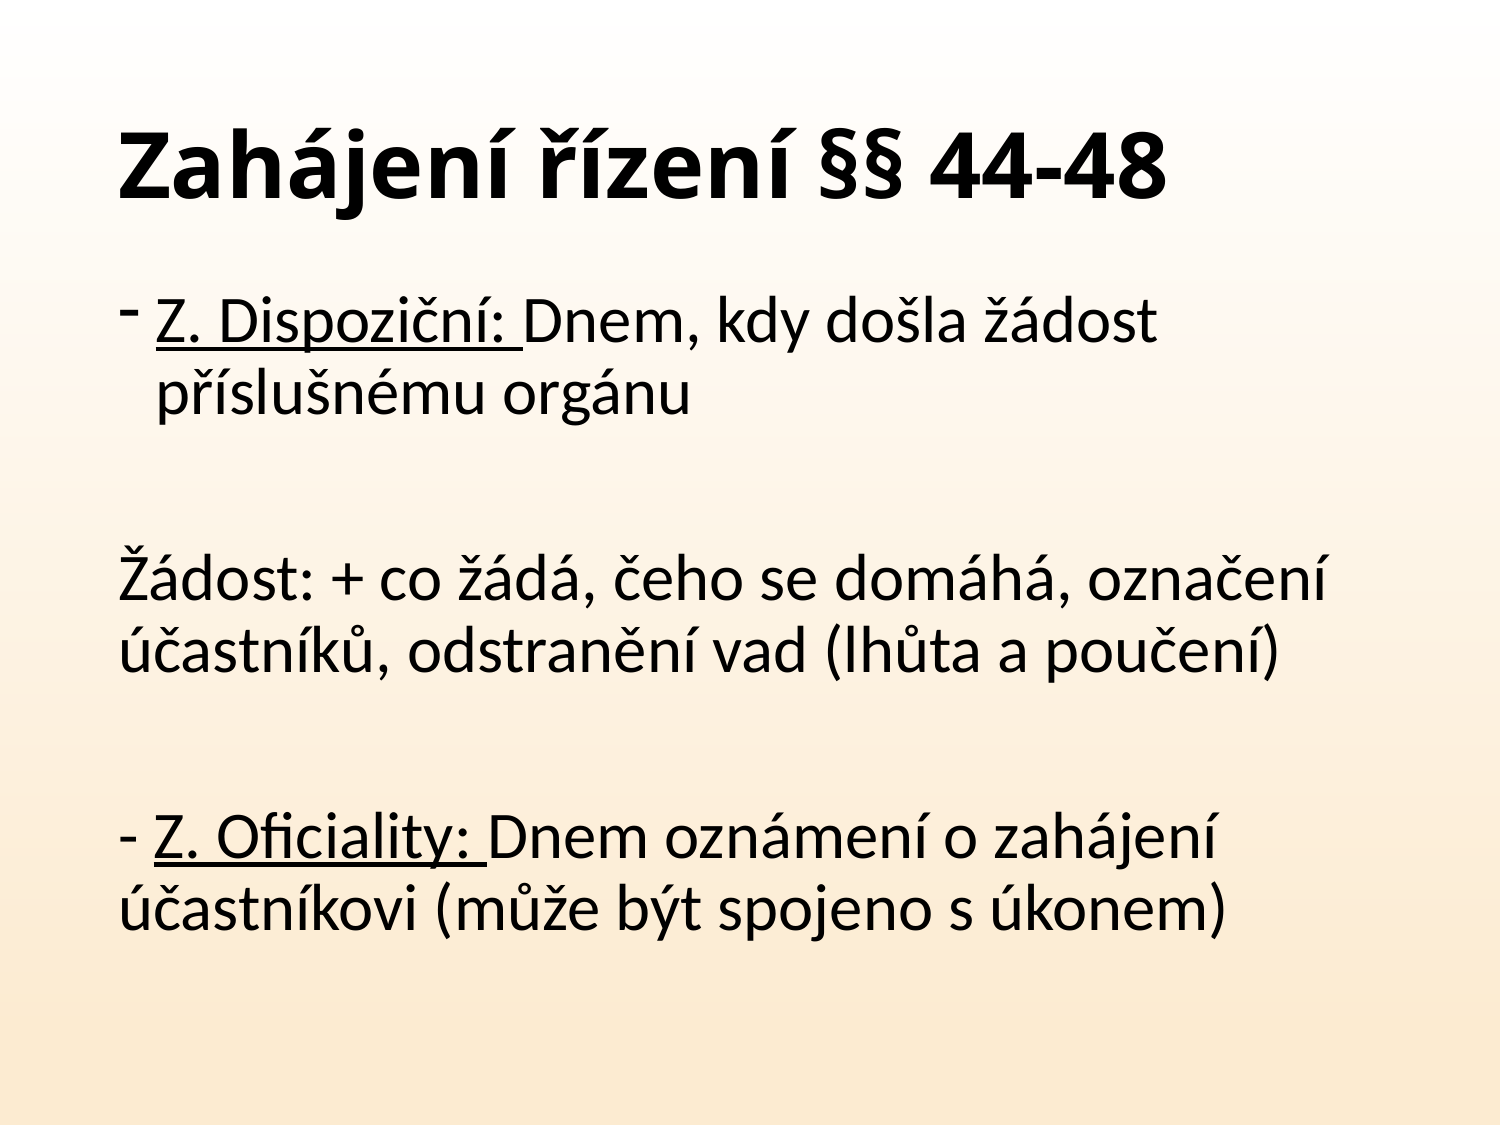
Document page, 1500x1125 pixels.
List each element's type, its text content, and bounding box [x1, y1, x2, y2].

title Zahájení řízení §§ 44-48 [103, 59, 1397, 277]
list Z. Dispoziční: Dnem, kdy došla žádost příslušnému orgánu Žádost: + co žádá, čeho se domáhá, označení účastníků, odstranění vad (lhůta a poučení) - Z. Oficiality: Dnem oznámení o zahájení účastníkovi (může být spojeno s úkonem) [103, 277, 1471, 1047]
